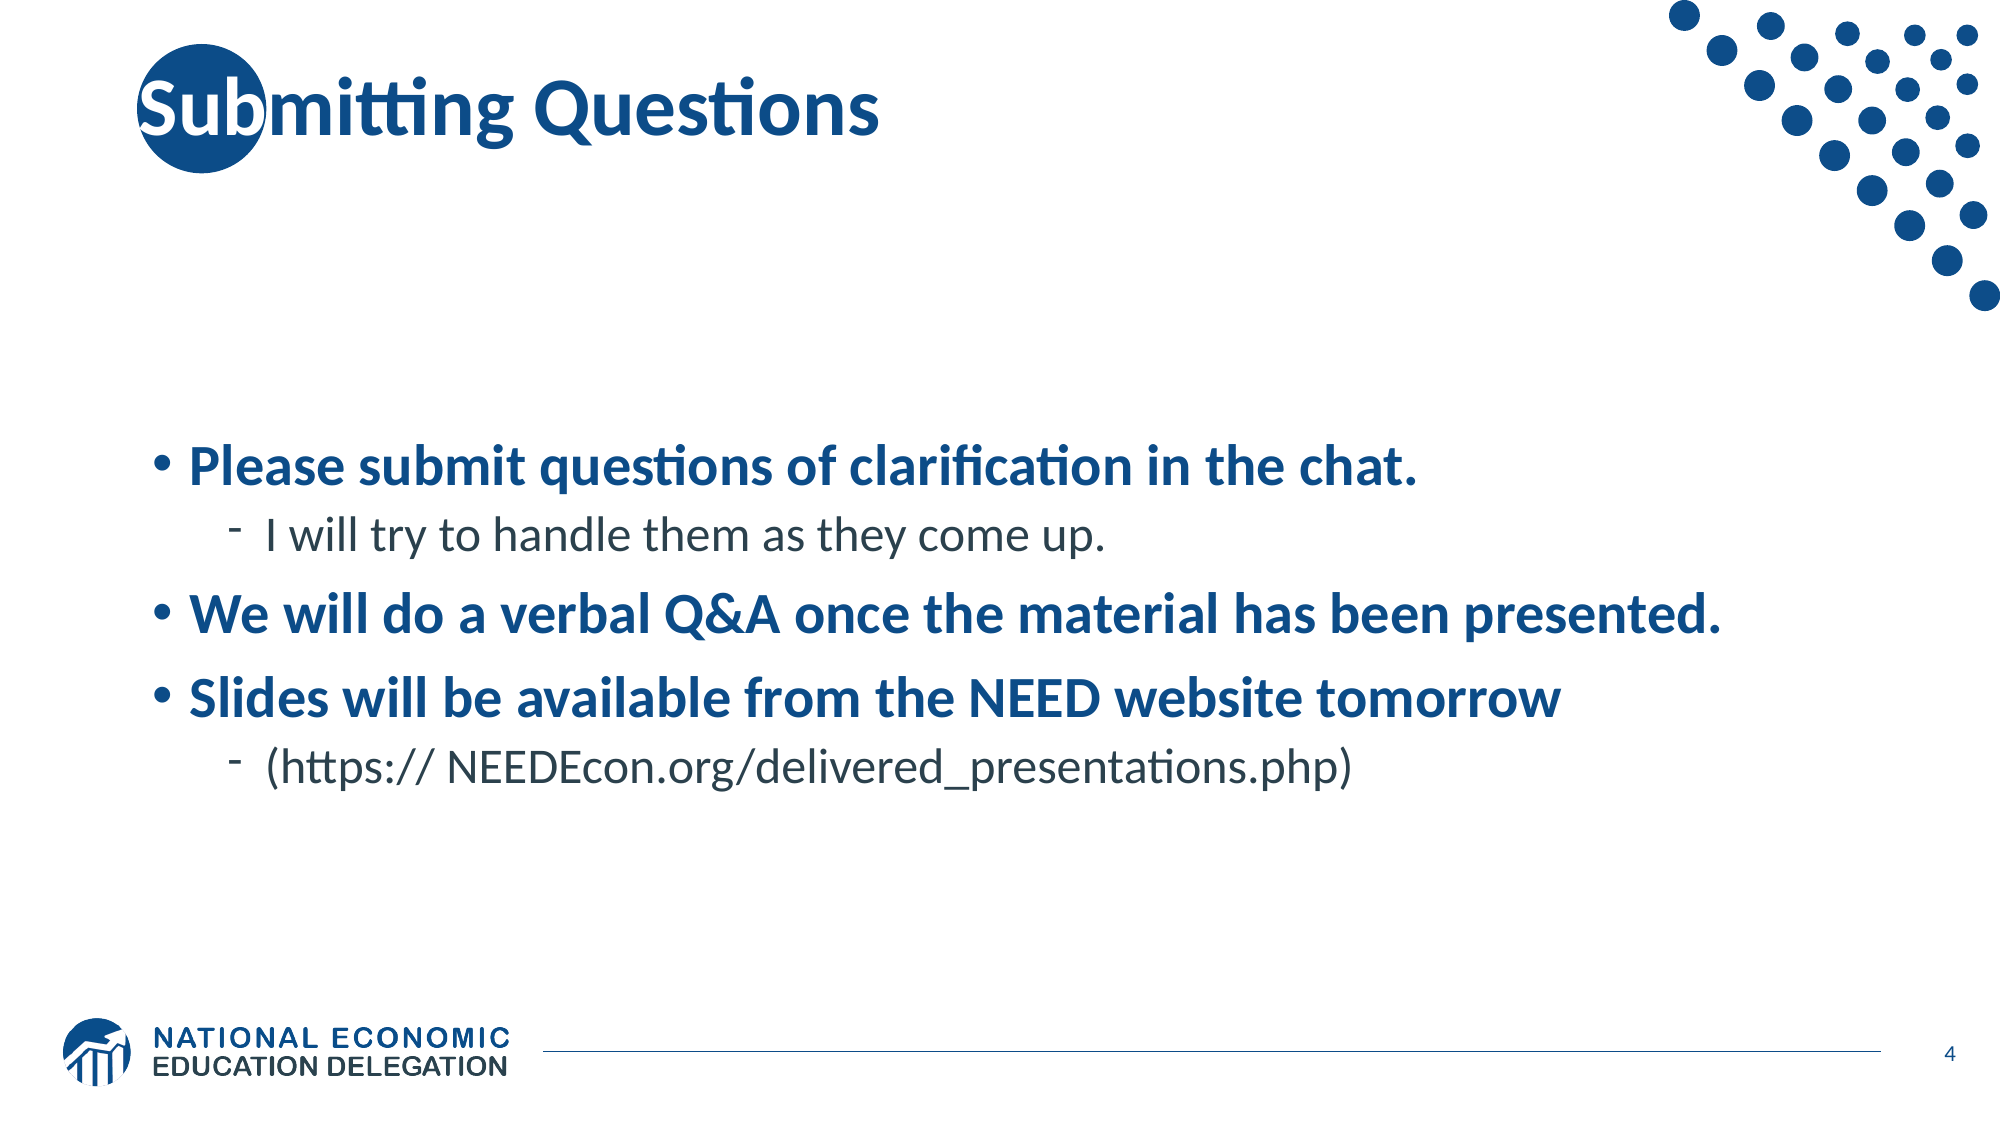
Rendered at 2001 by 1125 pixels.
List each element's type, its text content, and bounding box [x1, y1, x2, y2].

slide_number 4 [1521, 1022, 1972, 1082]
picture [55, 1013, 520, 1091]
title Submitting Questions [124, 0, 1849, 218]
list Please submit questions of clarification in the chat. I will try to handle them as they come up. We will do a verbal Q&A once the material has been presented. Slides will be available from the NEED website tomorrow (https:// NEEDEcon.org/delivered_presentations.php) [137, 257, 1863, 972]
